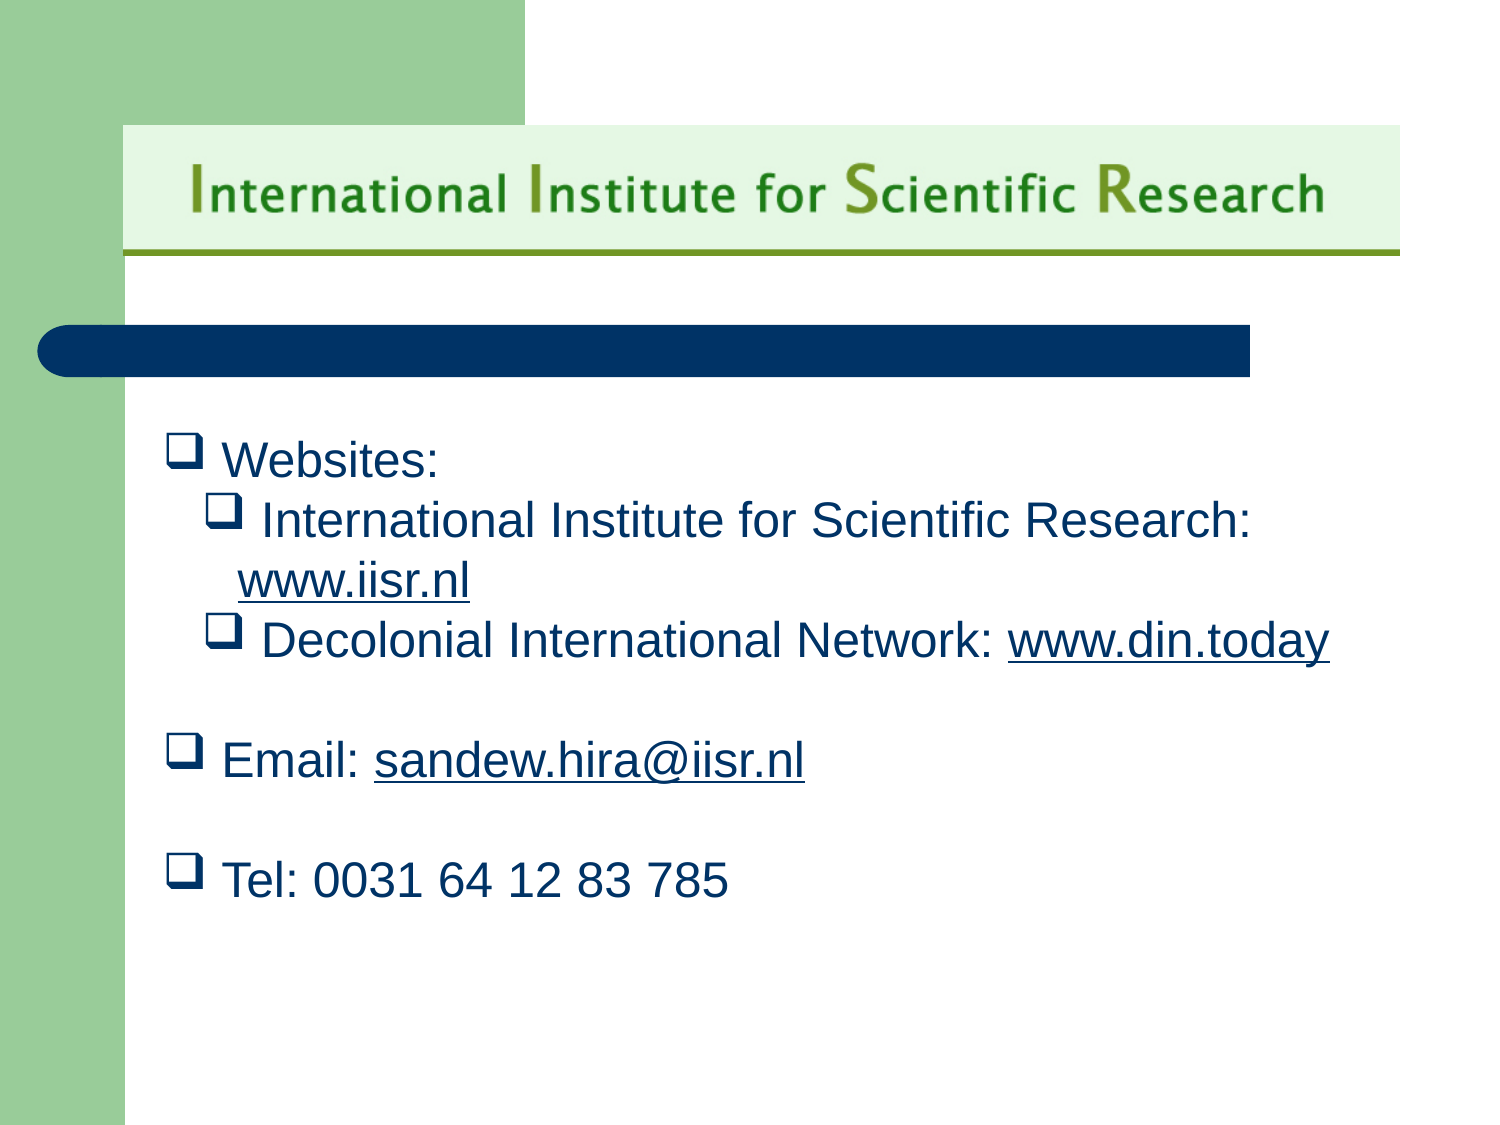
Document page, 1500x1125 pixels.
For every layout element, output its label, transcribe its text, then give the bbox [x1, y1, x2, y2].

text_box [100, 704, 1363, 1125]
text_box Websites: International Institute for Scientific Research: www.iisr.nl Decolonial International Network: www.din.today Email: sandew.hira@iisr.nl Tel: 0031 64 12 83 785 [147, 420, 1424, 916]
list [123, 125, 1400, 256]
